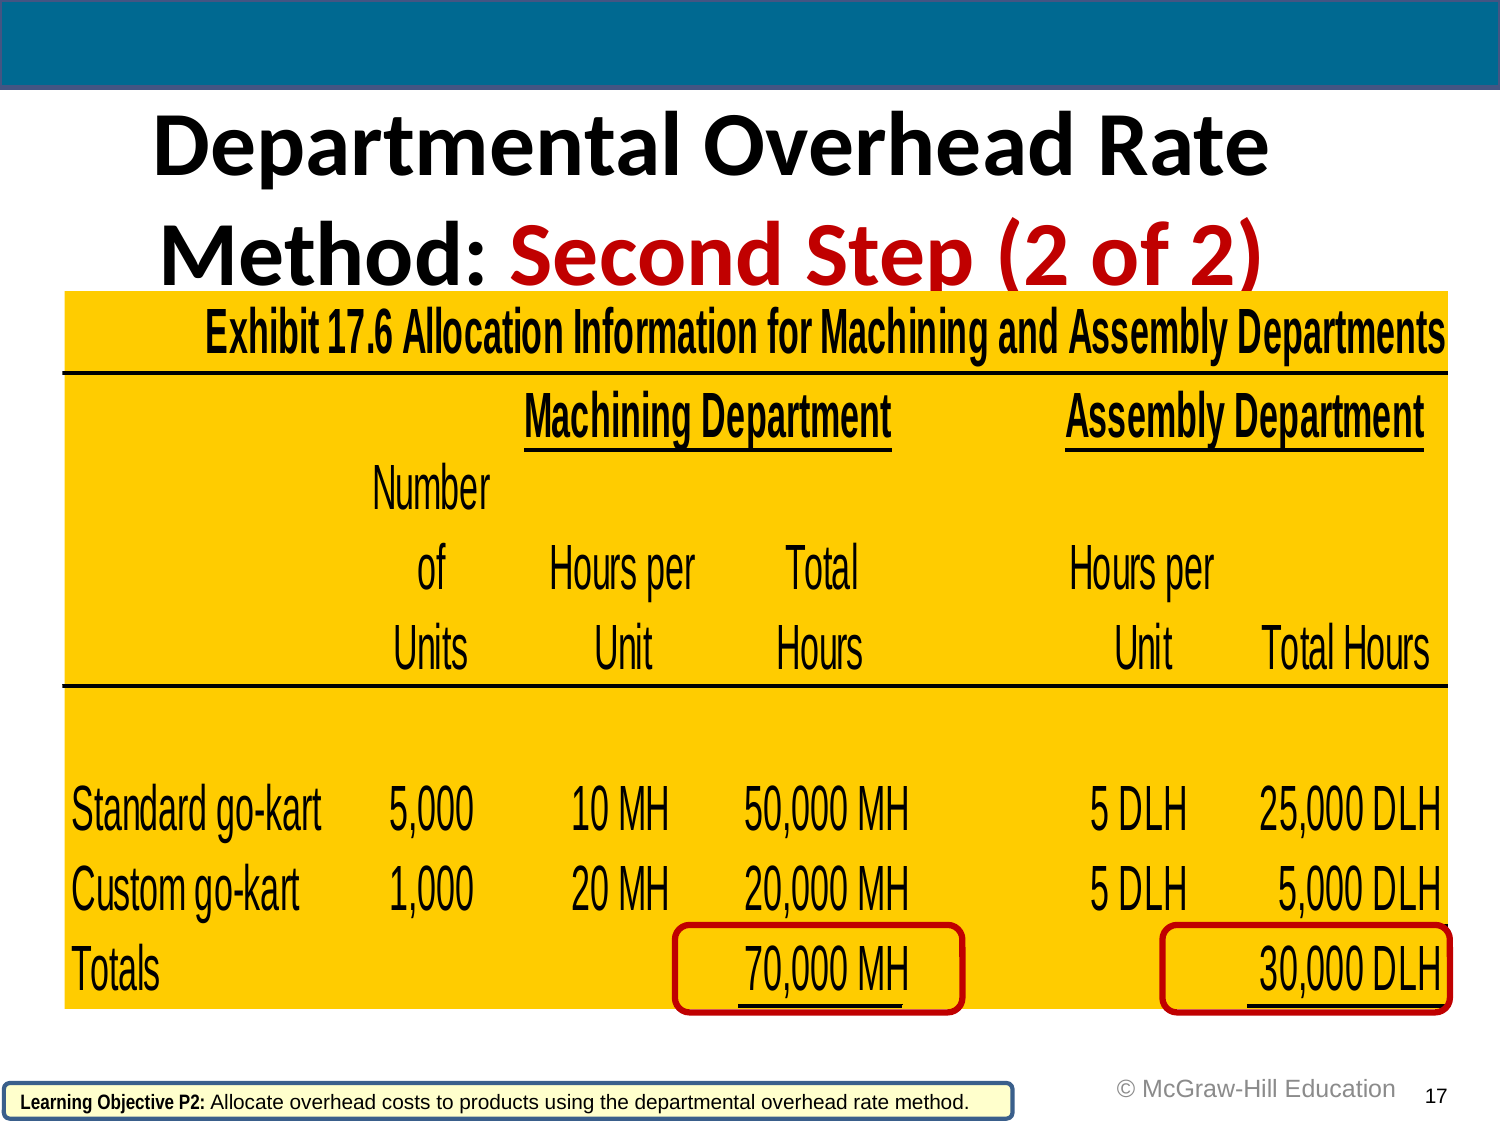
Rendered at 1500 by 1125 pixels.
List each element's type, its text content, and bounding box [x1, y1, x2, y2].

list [62, 287, 1451, 1013]
title Departmental Overhead Rate Method: Second Step (2 of 2) [125, 137, 1300, 250]
text_box © McGraw-Hill Education [1094, 1065, 1450, 1103]
text_box Learning Objective P2: Allocate overhead costs to products using the departmental overhead rate method. [3, 1082, 1013, 1119]
text_box 17 [1374, 1074, 1463, 1113]
